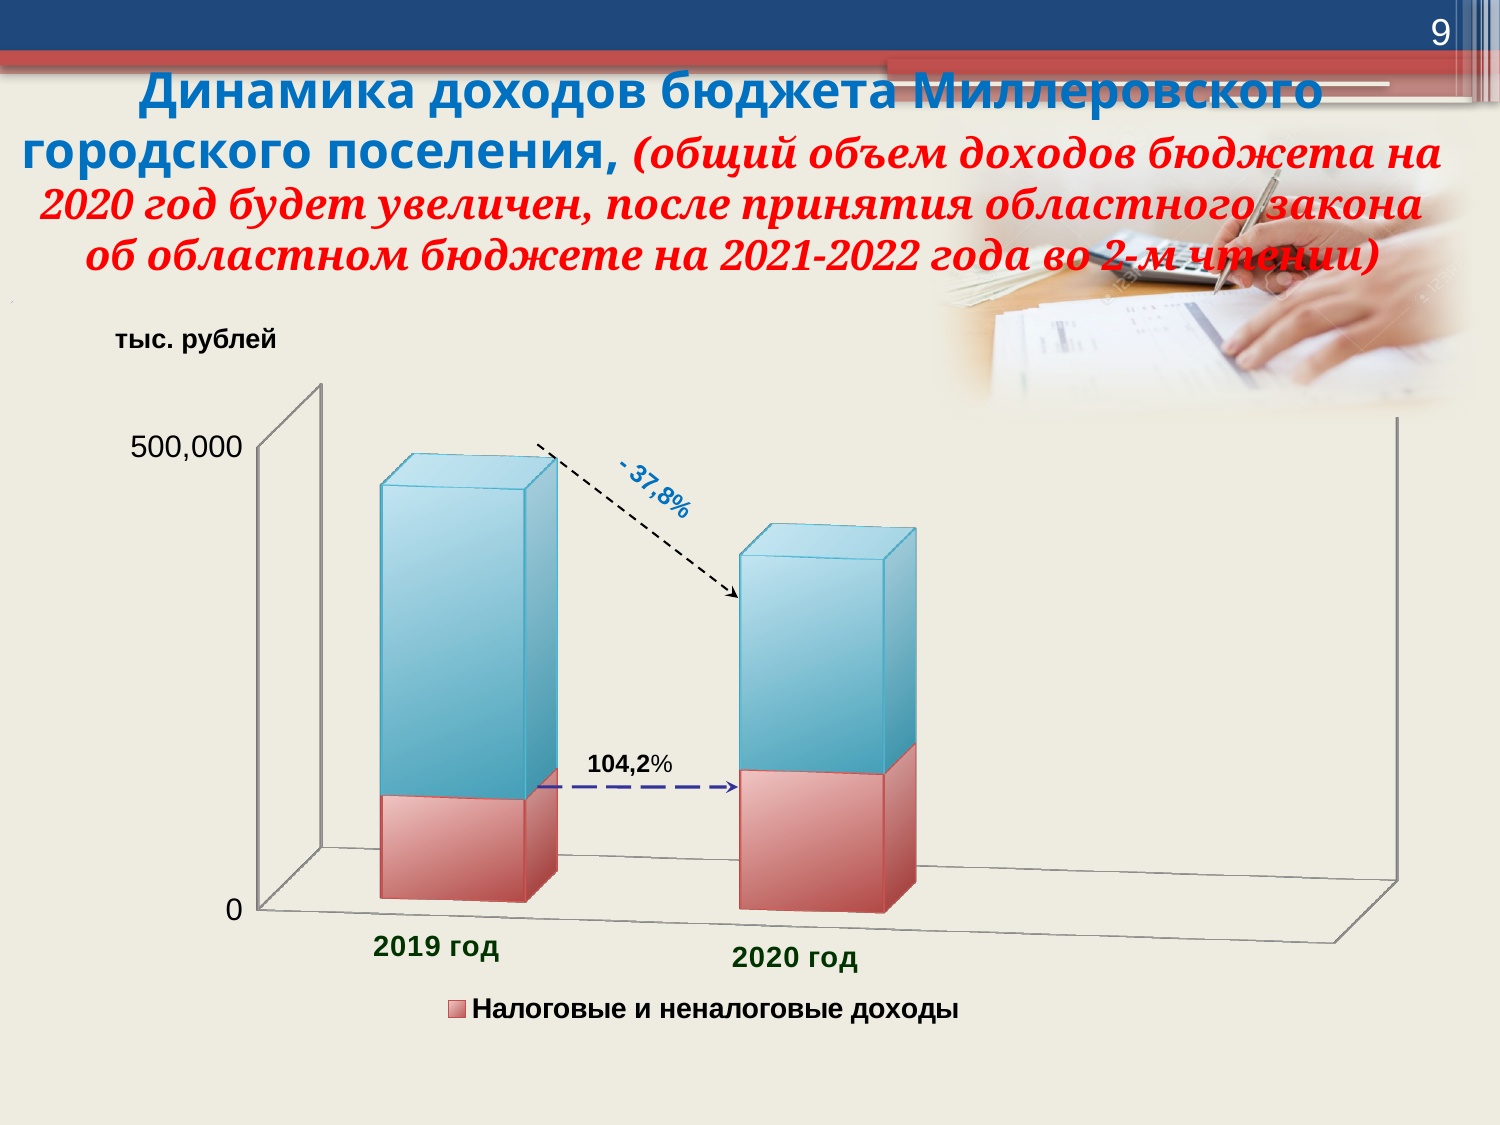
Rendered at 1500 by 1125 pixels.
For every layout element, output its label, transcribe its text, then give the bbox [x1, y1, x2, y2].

chart [10, 300, 1495, 1064]
picture [926, 101, 1483, 300]
slide_number 9 [1341, 0, 1466, 61]
title Динамика доходов бюджета Миллеровского городского поселения, (общий объем доходов бюджета на 2020 год будет увеличен, после принятия областного закона об областном бюджете на 2021-2022 года во 2-м чтении) [0, 137, 920, 200]
